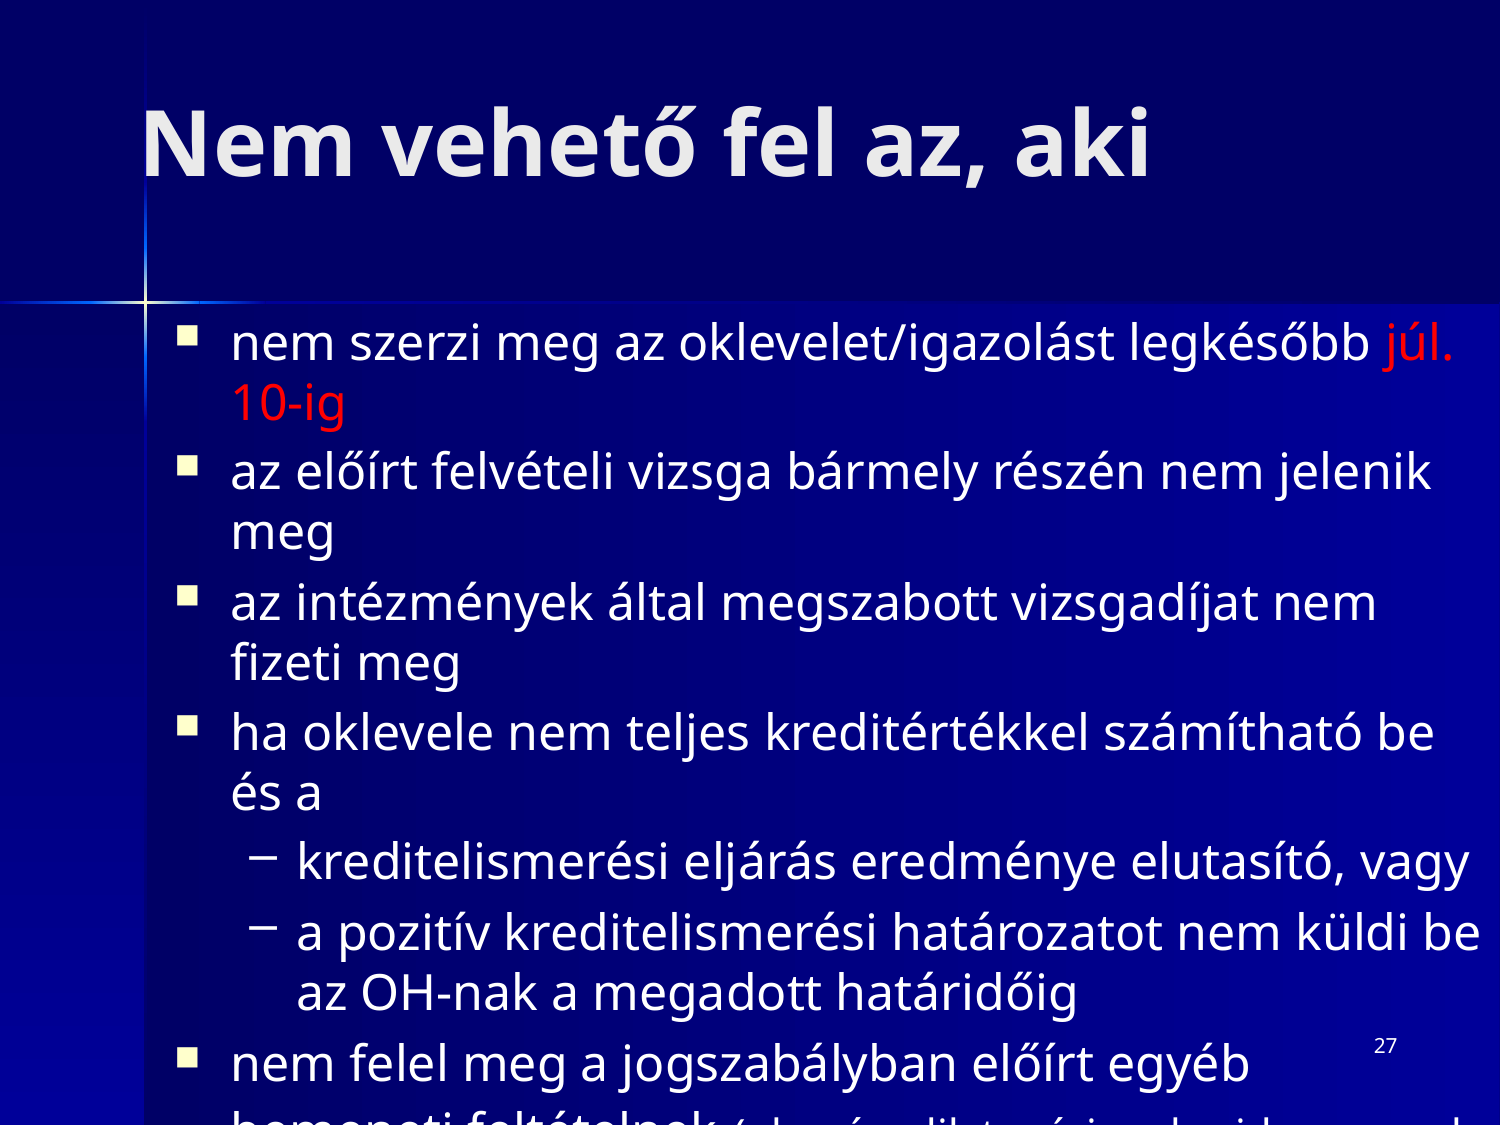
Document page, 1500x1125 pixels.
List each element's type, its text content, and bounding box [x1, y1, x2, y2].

list nem szerzi meg az oklevelet/igazolást legkésőbb júl. 10-ig az előírt felvételi vizsga bármely részén nem jelenik meg az intézmények által megszabott vizsgadíjat nem fizeti meg ha oklevele nem teljes kreditértékkel számítható be és a kreditelismerési eljárás eredménye elutasító, vagy a pozitív kreditelismerési határozatot nem küldi be az OH-nak a megadott határidőig nem felel meg a jogszabályban előírt egyéb bemeneti feltételnek (pl: második tanári szak – idegen nyelv – nincs felsőfokú C típusú nyelvvizsgája az adott nyelvből) [159, 302, 1500, 1125]
title Nem vehető fel az, aki [123, 54, 1362, 225]
